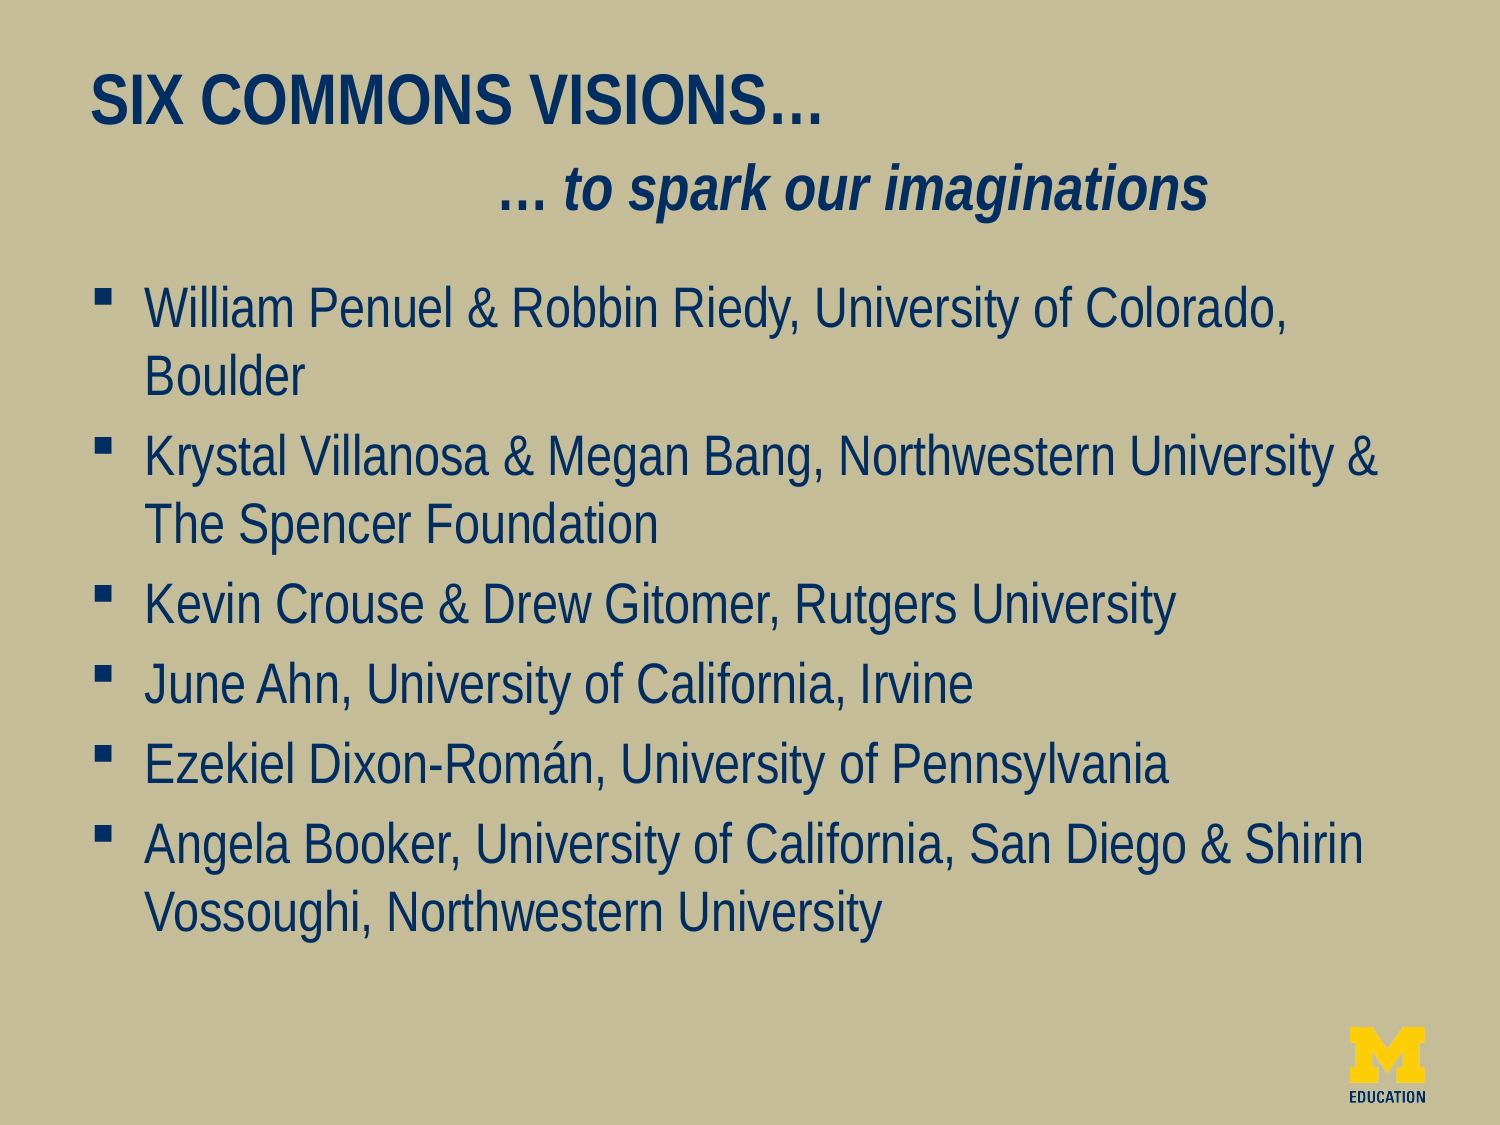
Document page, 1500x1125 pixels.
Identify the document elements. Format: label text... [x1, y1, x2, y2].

picture [1350, 1027, 1425, 1103]
title six commons visions… … to spark our imaginations [75, 45, 1425, 233]
list William Penuel & Robbin Riedy, University of Colorado, Boulder Krystal Villanosa & Megan Bang, Northwestern University & The Spencer Foundation Kevin Crouse & Drew Gitomer, Rutgers University June Ahn, University of California, Irvine Ezekiel Dixon-Román, University of Pennsylvania Angela Booker, University of California, San Diego & Shirin Vossoughi, Northwestern University [75, 262, 1425, 1009]
